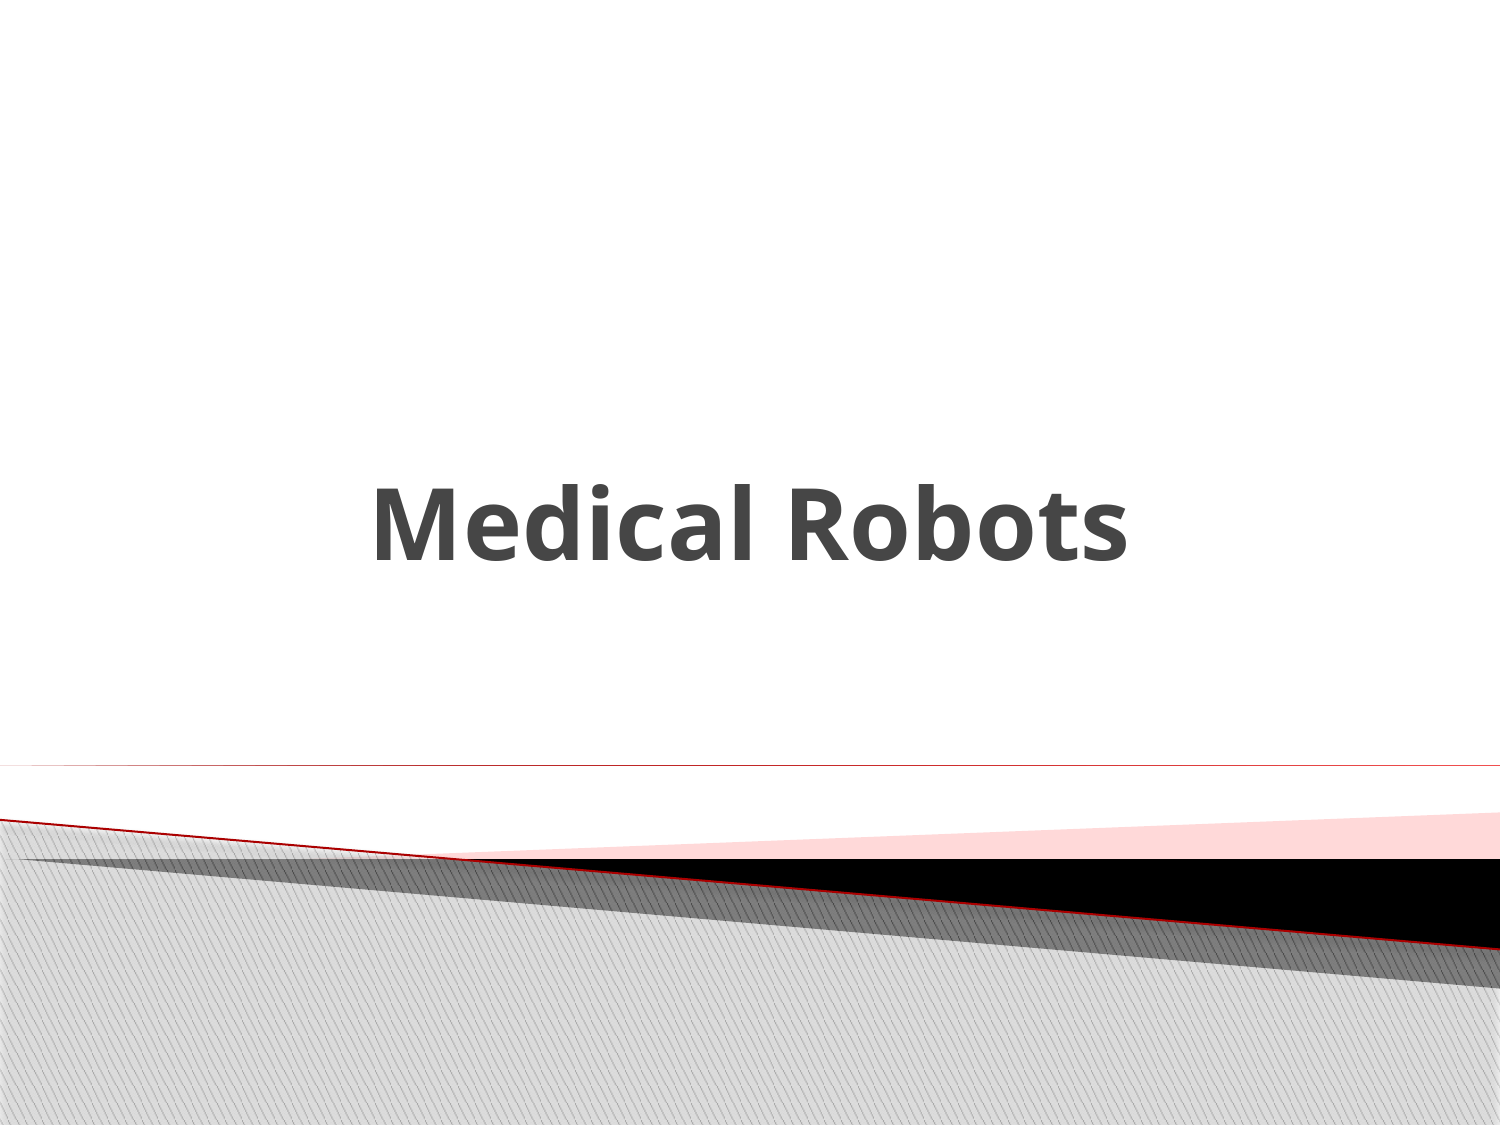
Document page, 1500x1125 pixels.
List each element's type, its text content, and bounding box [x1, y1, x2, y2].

picture [5, 859, 1500, 989]
title Medical Robots [112, 287, 1388, 588]
